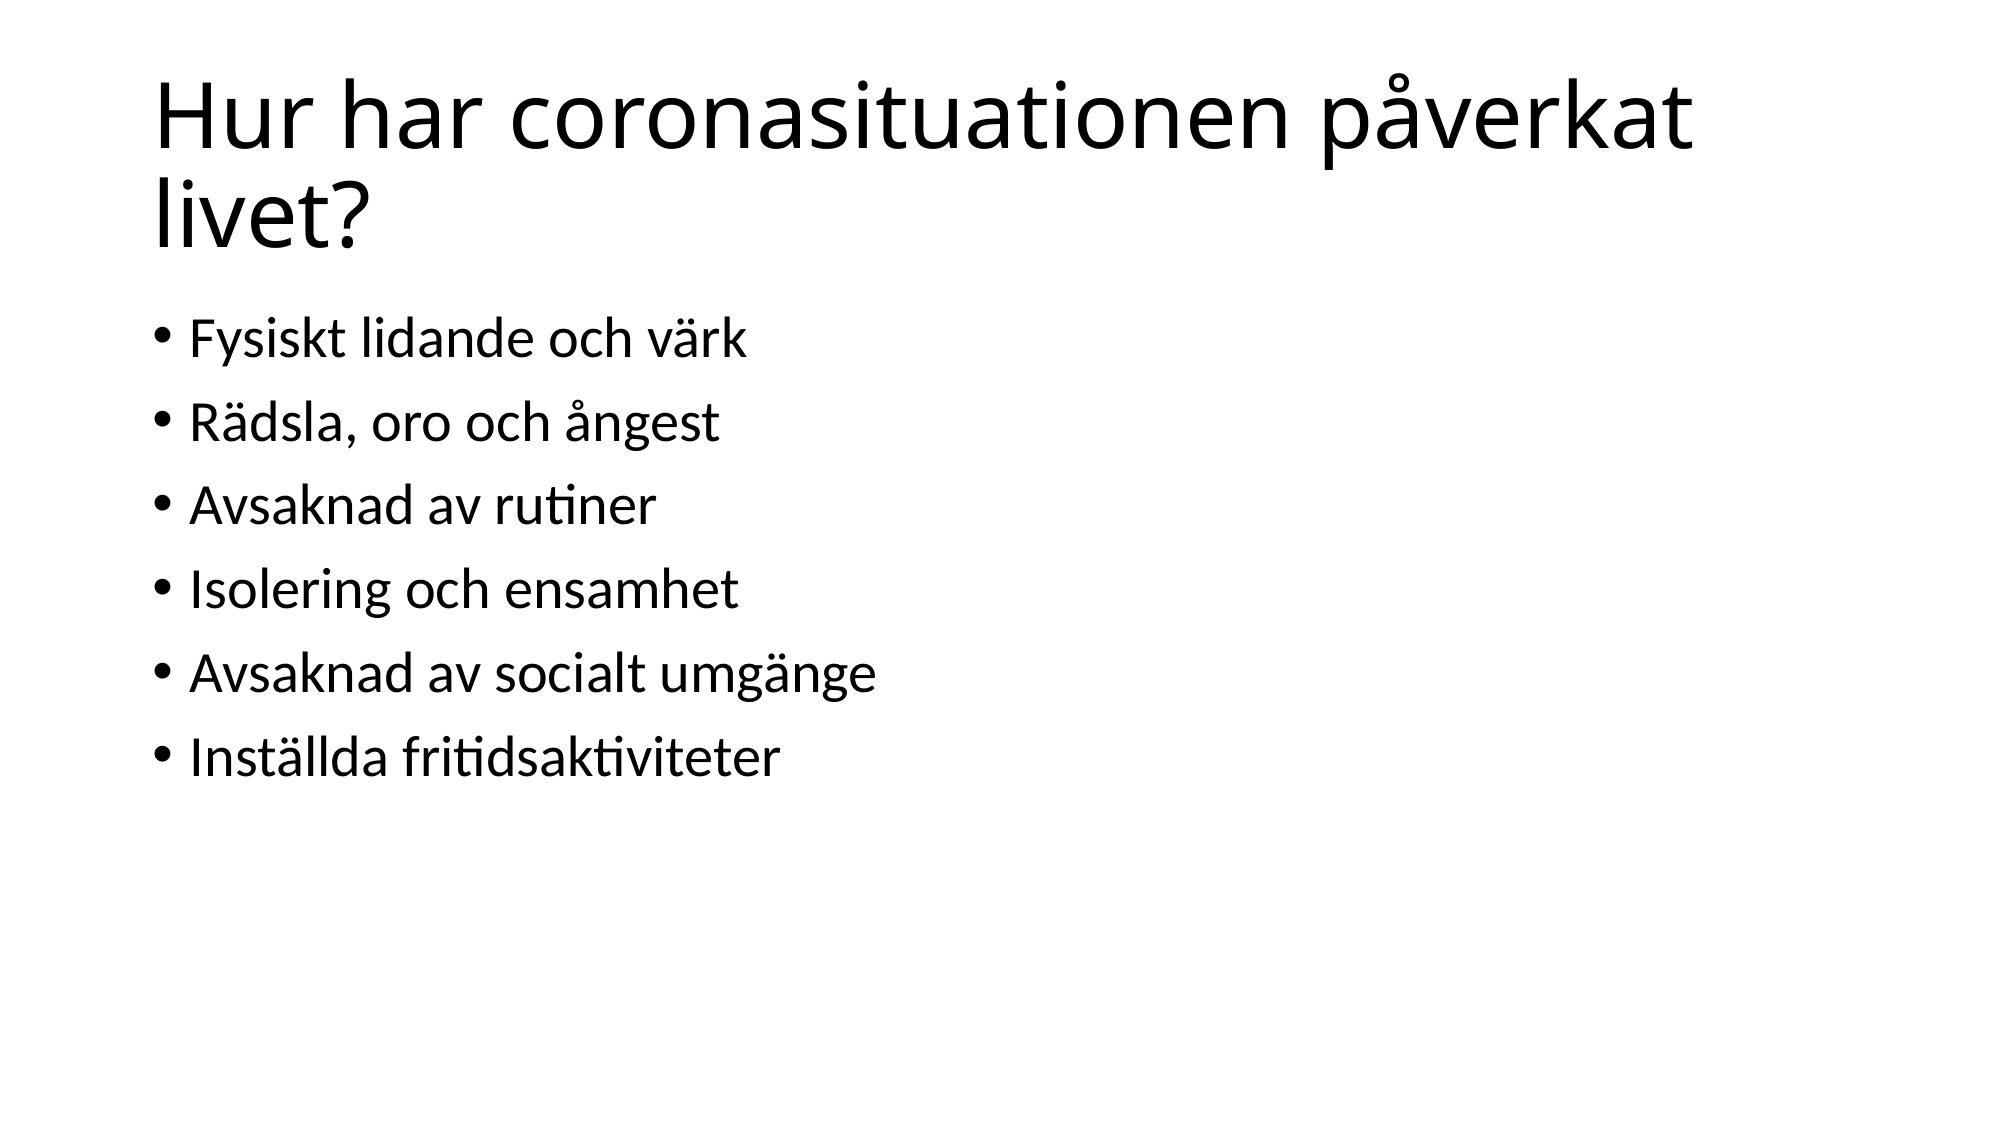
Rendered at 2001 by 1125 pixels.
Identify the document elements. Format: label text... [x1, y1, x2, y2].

title Hur har coronasituationen påverkat livet? [137, 59, 1863, 278]
list Fysiskt lidande och värk Rädsla, oro och ångest Avsaknad av rutiner Isolering och ensamhet Avsaknad av socialt umgänge Inställda fritidsaktiviteter [137, 299, 1863, 1014]
